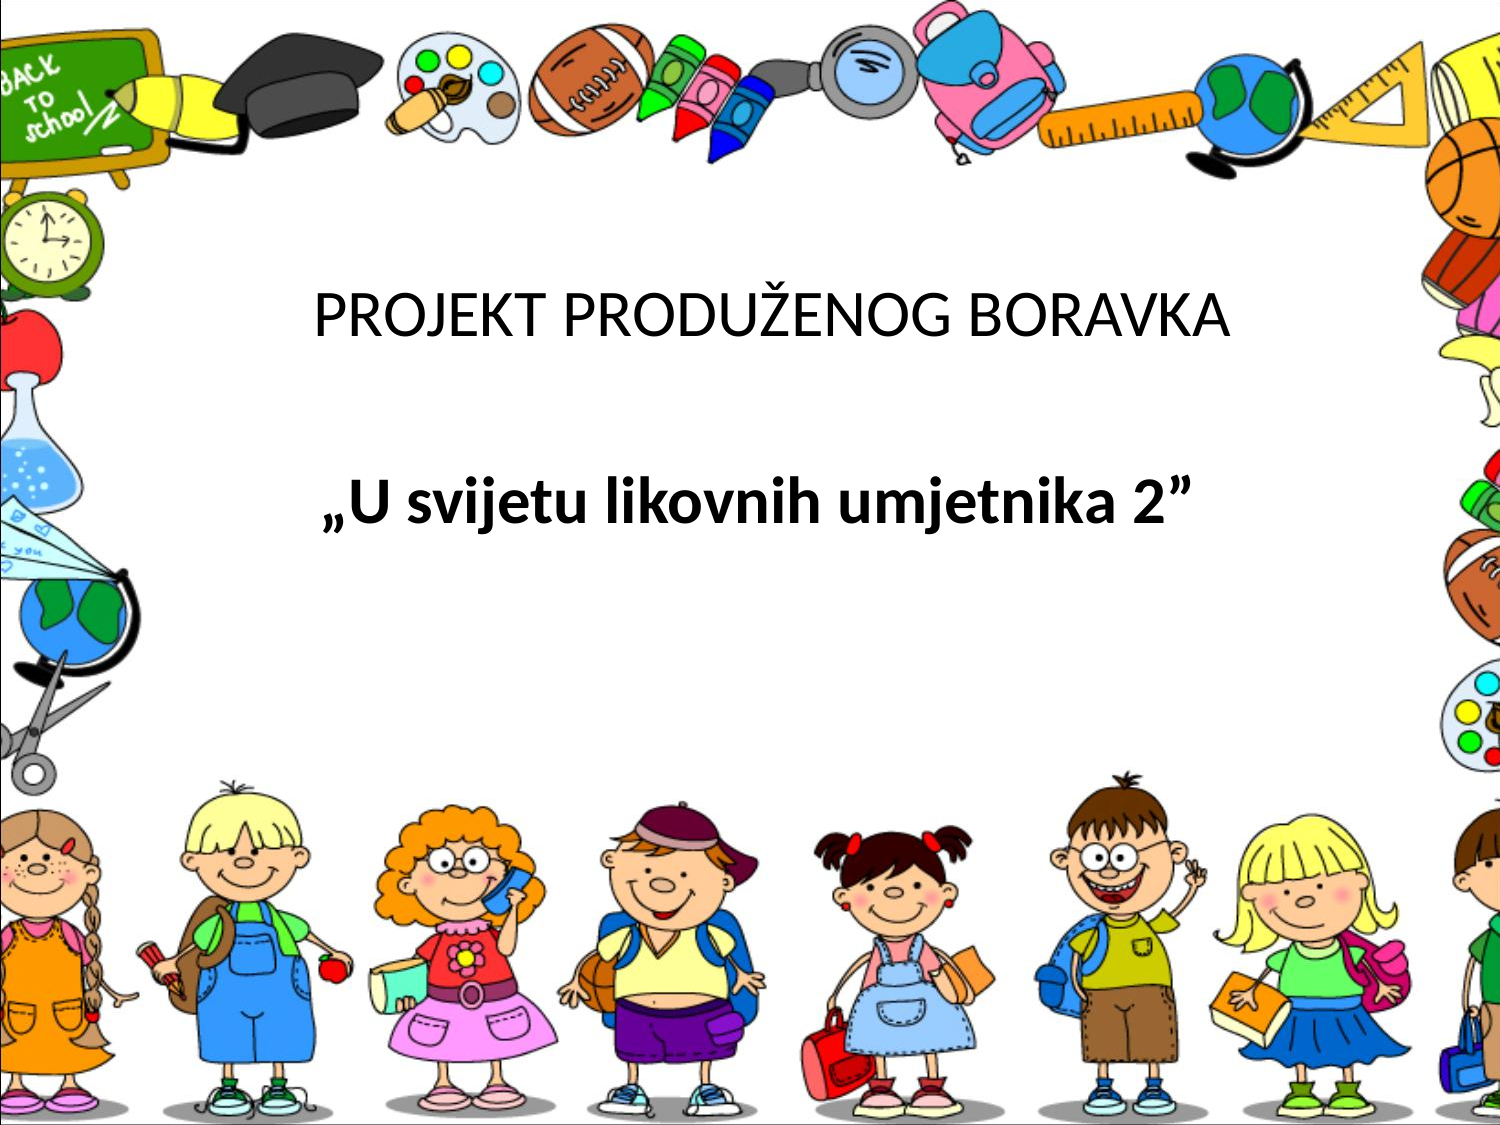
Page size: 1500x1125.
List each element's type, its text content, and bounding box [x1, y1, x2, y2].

picture [0, 0, 1500, 1125]
list PROJEKT PRODUŽENOG BORAVKA „U svijetu likovnih umjetnika 2” [75, 262, 1425, 1005]
